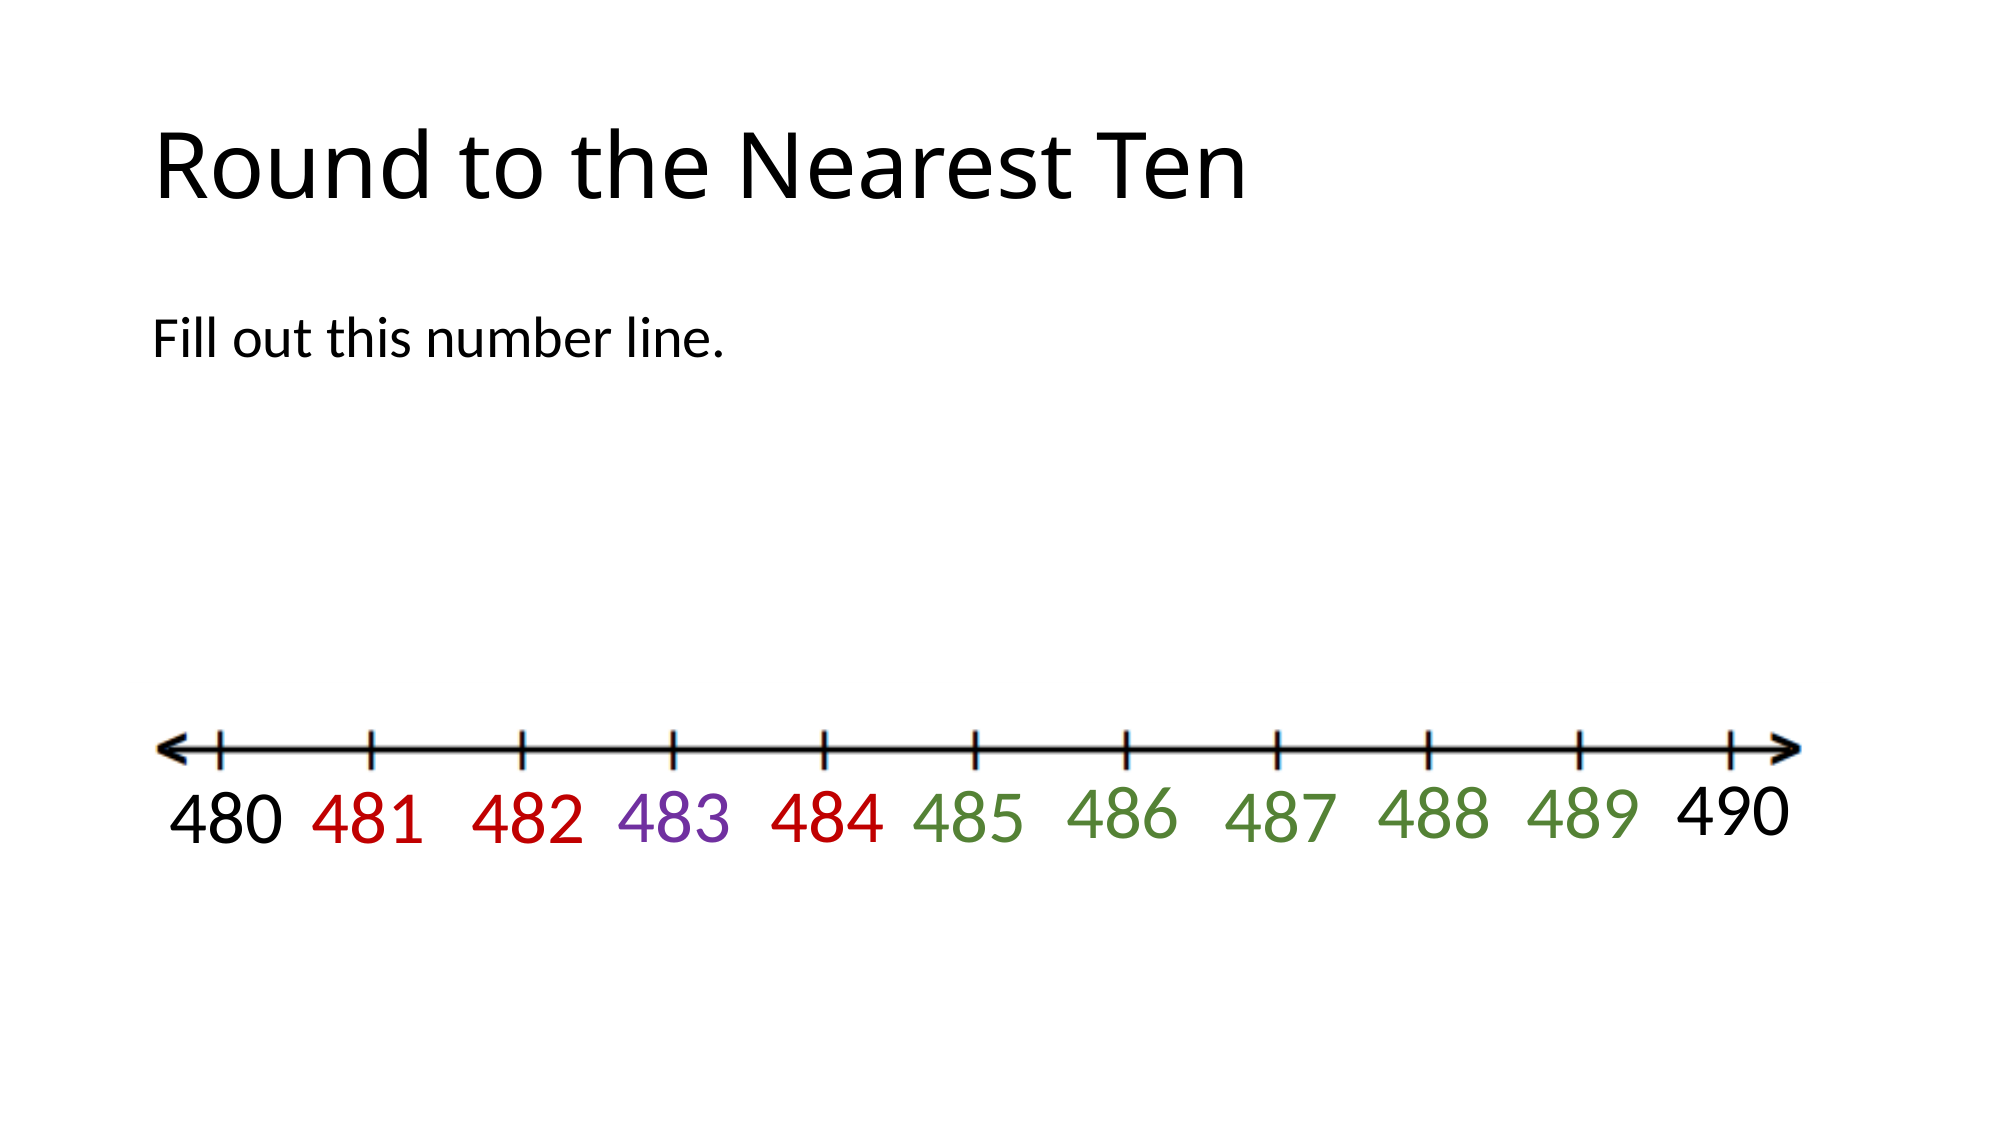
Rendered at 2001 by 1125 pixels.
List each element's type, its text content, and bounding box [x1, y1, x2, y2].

text_box 483 [602, 813, 747, 865]
text_box 490 [1661, 813, 1806, 858]
text_box 486 [1051, 813, 1196, 861]
text_box 481 [299, 813, 441, 866]
list Fill out this number line. [137, 299, 1863, 1014]
text_box 489 [1511, 813, 1656, 861]
text_box 480 [154, 813, 299, 866]
text_box 488 [1357, 813, 1511, 861]
text_box 487 [1209, 813, 1355, 865]
text_box 485 [897, 813, 1042, 865]
text_box 484 [755, 813, 897, 865]
picture [124, 681, 1842, 813]
text_box 482 [456, 813, 601, 866]
title Round to the Nearest Ten [137, 59, 1863, 278]
